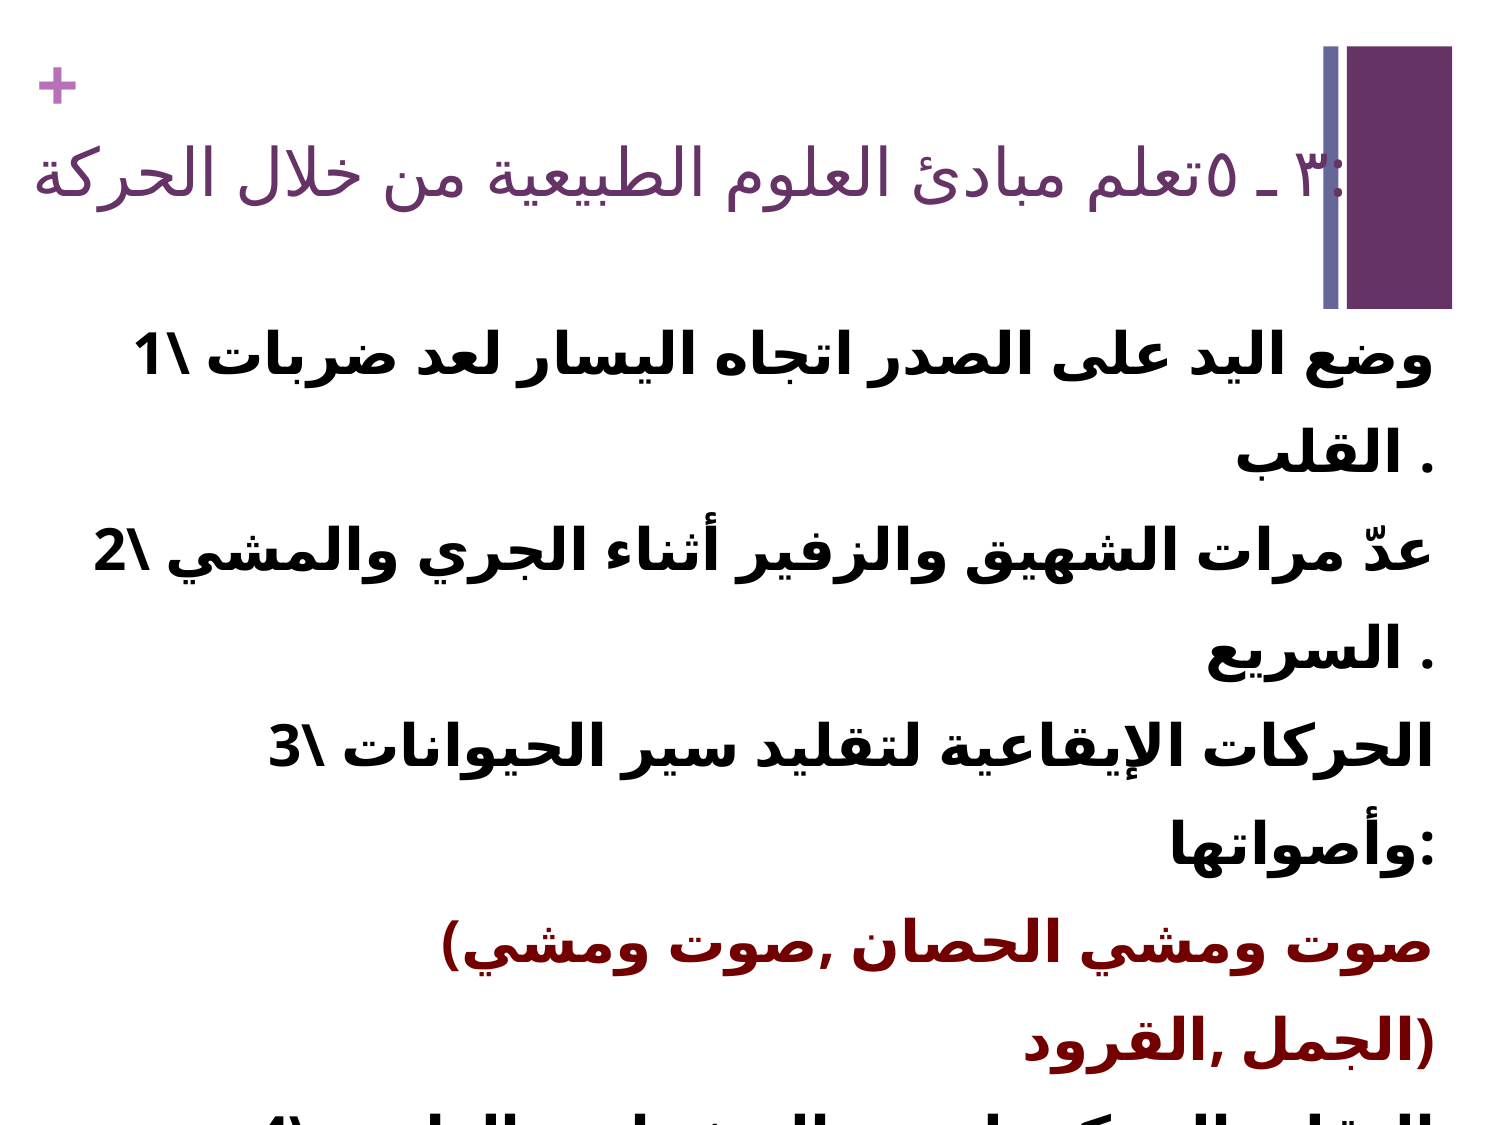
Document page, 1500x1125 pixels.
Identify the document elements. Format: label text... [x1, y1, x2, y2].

title ٣ ـ ٥تعلم مبادئ العلوم الطبيعية من خلال الحركة: [0, 122, 1407, 281]
text_box 1\ وضع اليد على الصدر اتجاه اليسار لعد ضربات القلب . 2\ عدّ مرات الشهيق والزفير أثناء الجري والمشي السريع . 3\الحركات الإيقاعية لتقليد سير الحيوانات وأصواتها: (صوت ومشي الحصان ,صوت ومشي الجمل ,القرود) 4\التقليد الحركي لبعض الحشرات والطيور ولأسماك .(الدودة ,الارنب ,السلحفاة ..) 5\الأنشطة الحركية الخاصة بـ (الوقت ,القوة, الطفو ,الغطس) [69, 280, 1451, 1125]
